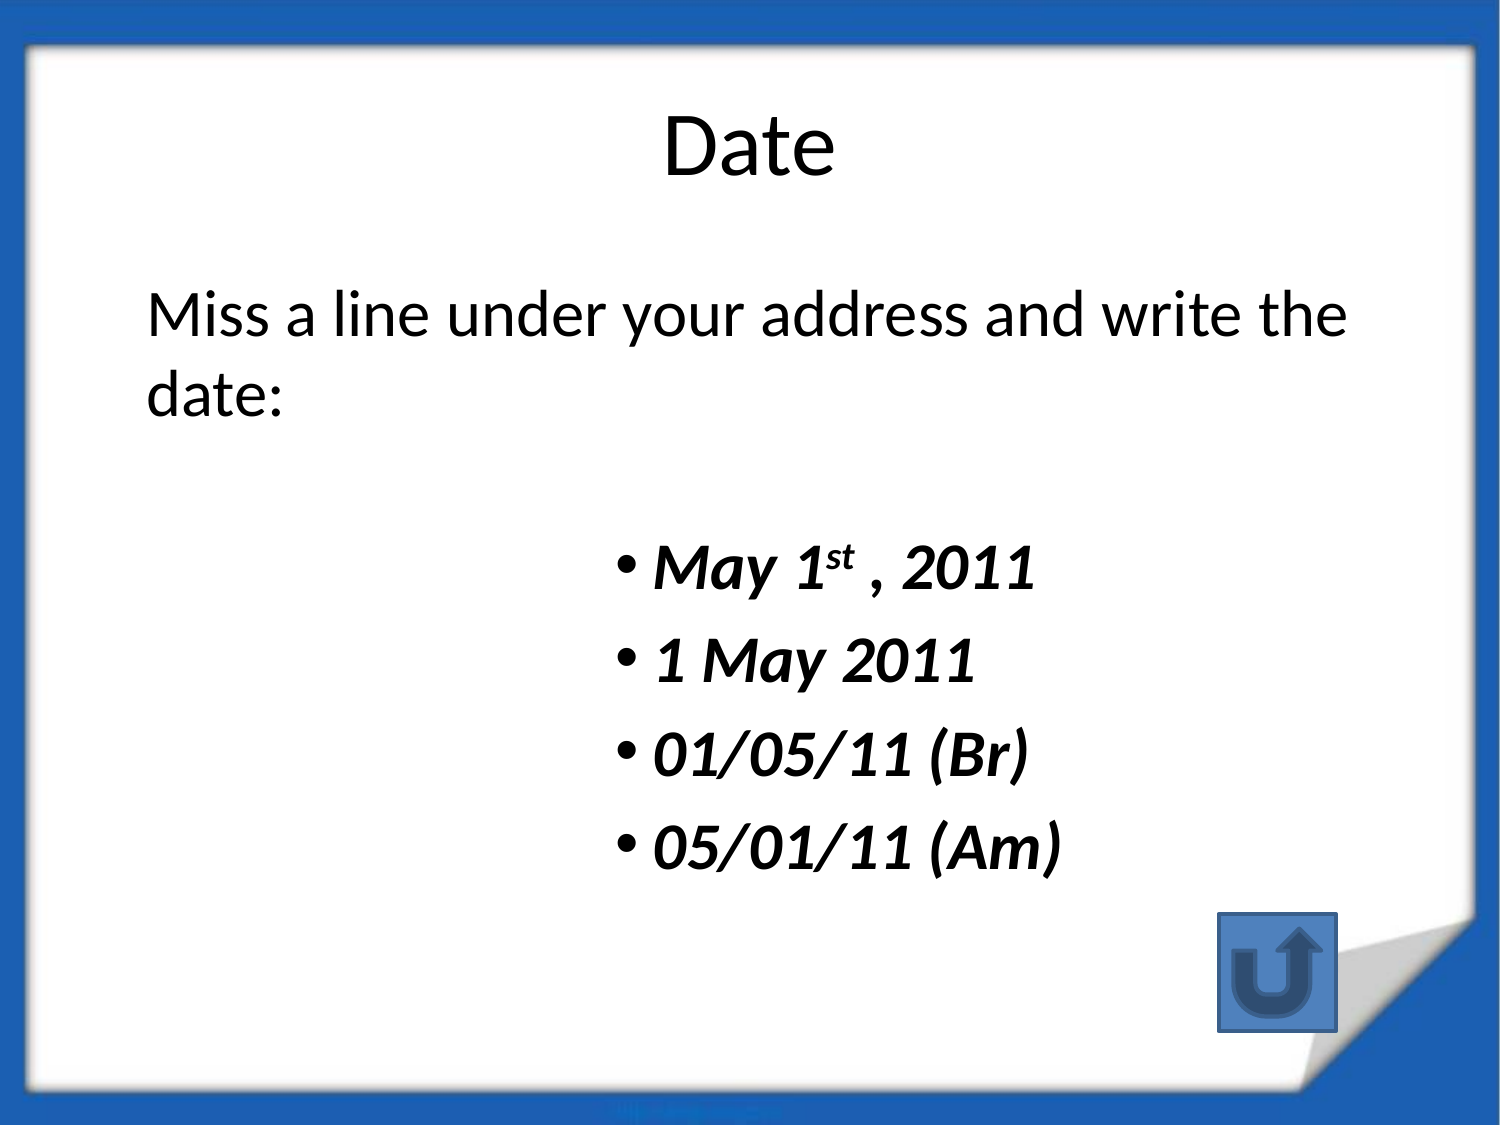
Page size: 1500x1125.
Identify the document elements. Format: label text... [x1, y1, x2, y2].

picture [0, 0, 1500, 1125]
title Date [75, 45, 1425, 233]
list Miss a line under your address and write the date: May 1st , 2011 1 May 2011 01/05/11 (Br) 05/01/11 (Am) [75, 262, 1425, 1005]
text_box [1217, 912, 1338, 1033]
